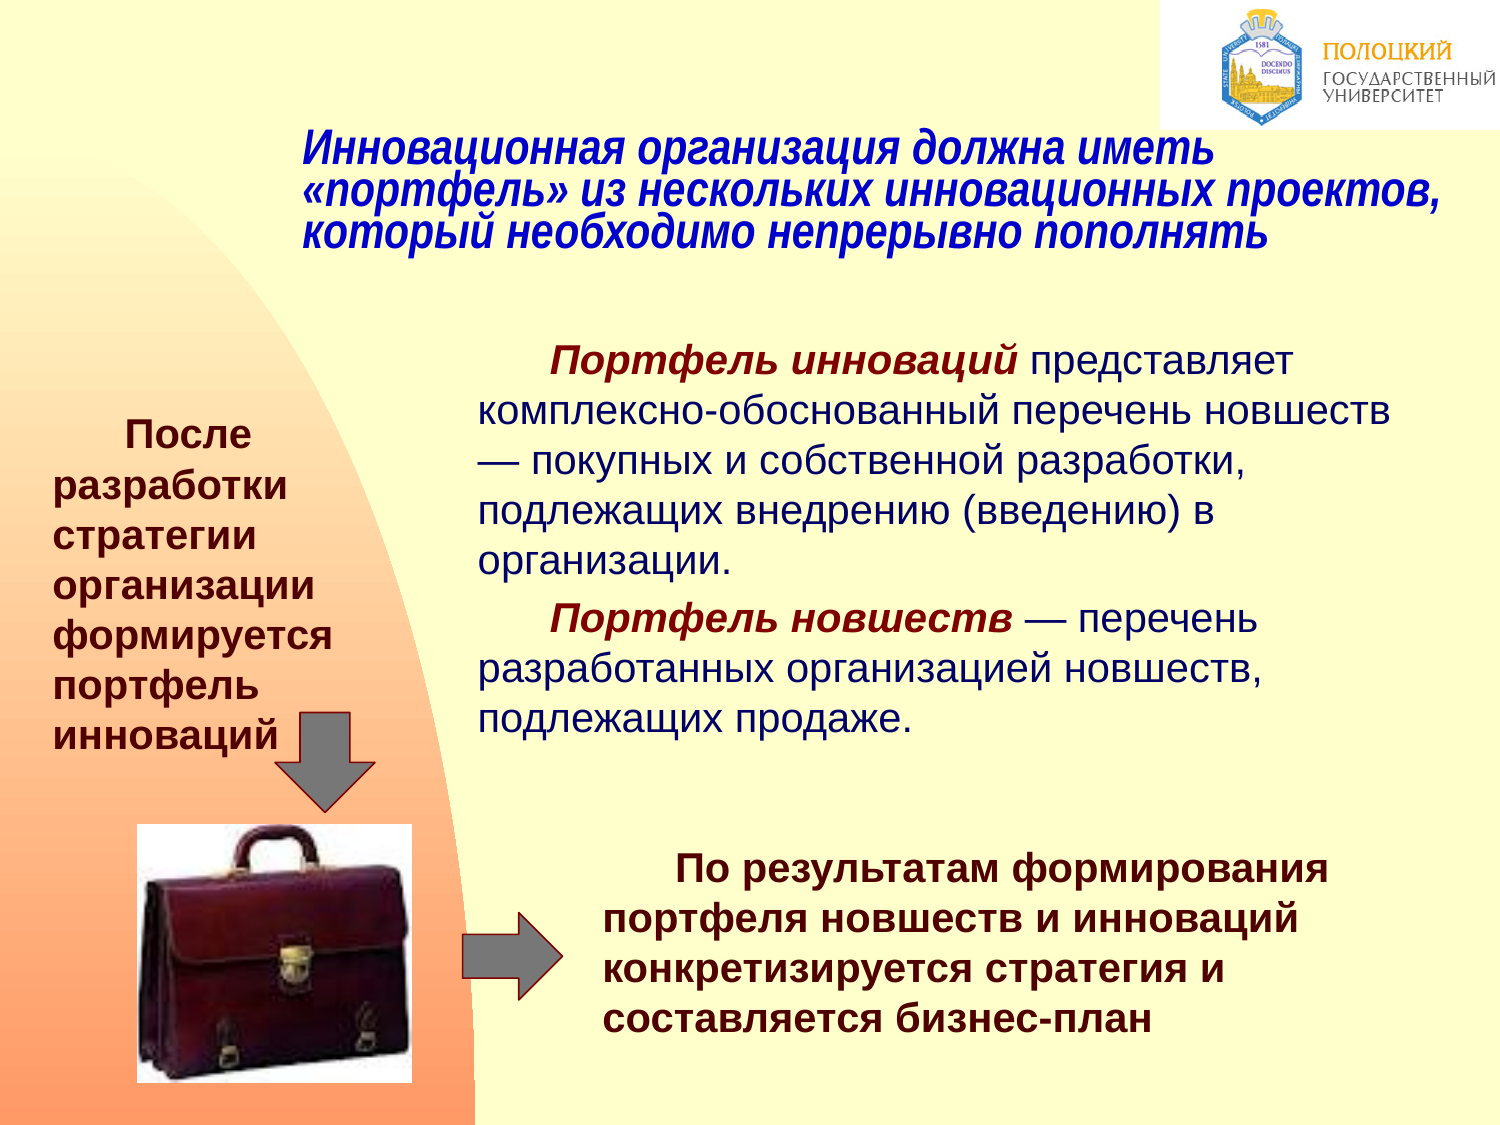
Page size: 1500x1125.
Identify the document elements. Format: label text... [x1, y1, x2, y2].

text_box [462, 912, 563, 1000]
picture [137, 824, 413, 1083]
text_box [275, 712, 376, 813]
text_box После разработки стратегии организации формируется портфель инноваций [37, 399, 400, 765]
text_box Инновационная организация должна иметь «портфель» из нескольких инновационных проектов, который необходимо непрерывно пополнять [287, 99, 1463, 288]
text_box По результатам формирования портфеля новшеств и инноваций конкретизируется стратегия и составляется бизнес-план [587, 774, 1450, 1013]
picture [1159, 0, 1500, 131]
list Портфель инноваций представляет комплексно-обоснованный перечень новшеств — покупных и собственной разработки, подлежащих внедрению (введению) в организации. Портфель новшеств — перечень разработанных организацией новшеств, подлежащих продаже. [462, 324, 1451, 801]
